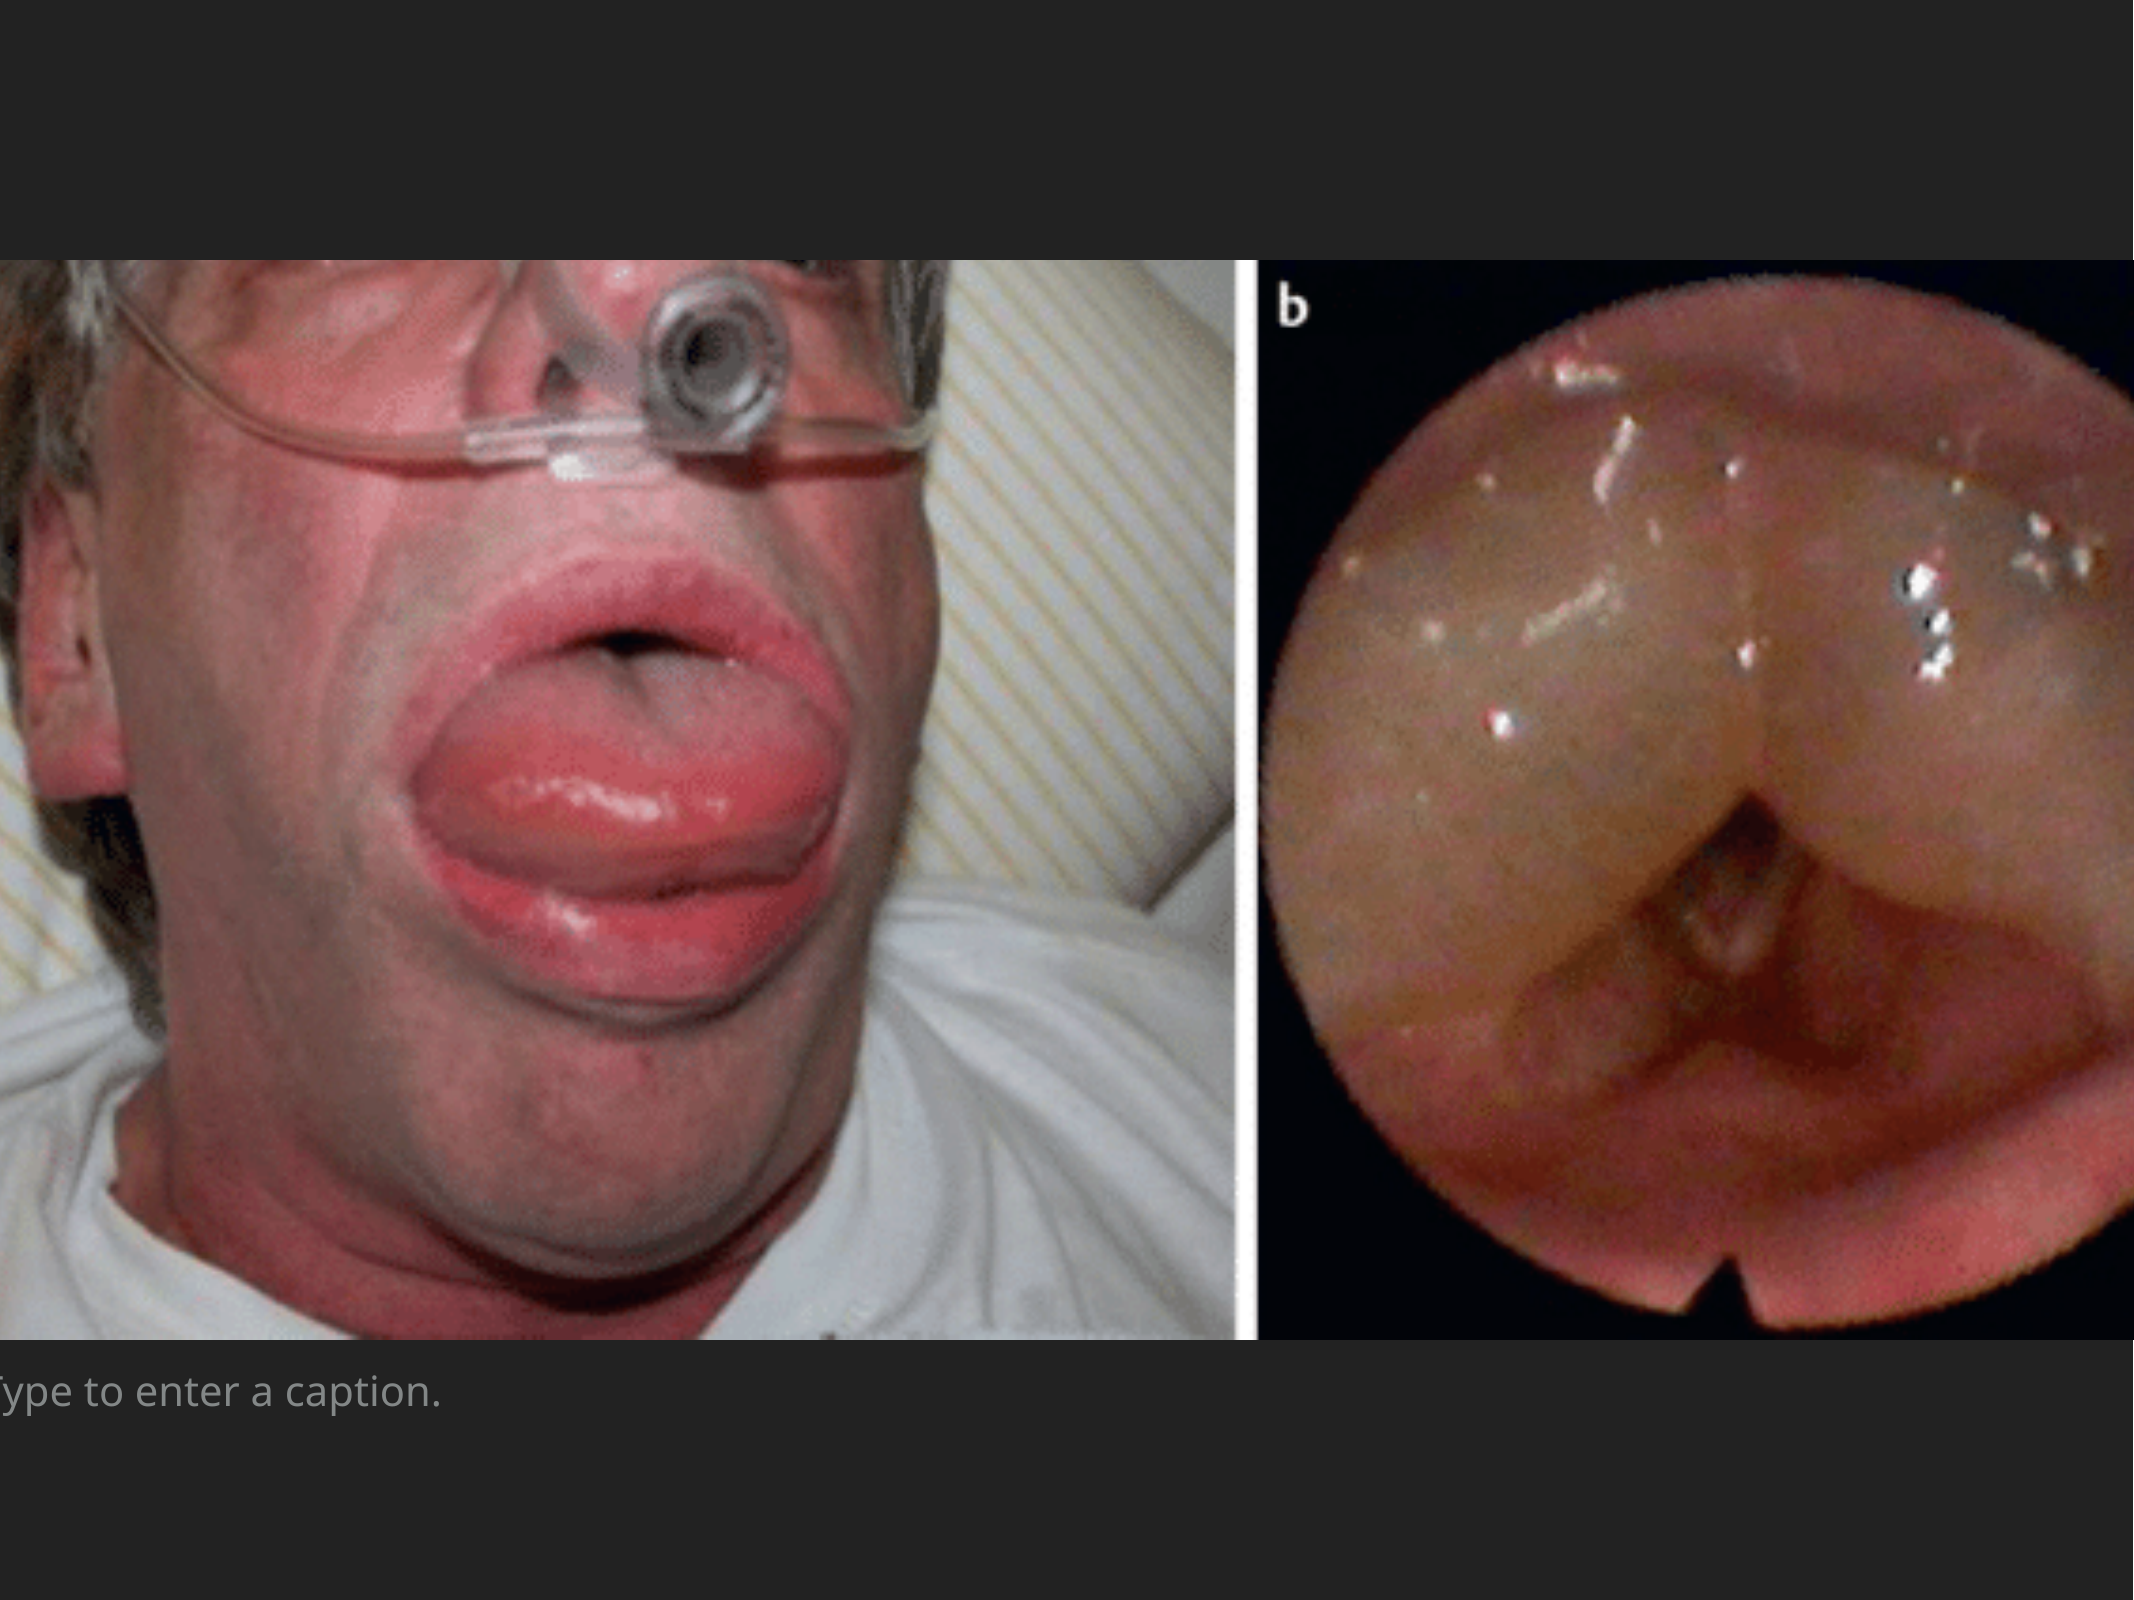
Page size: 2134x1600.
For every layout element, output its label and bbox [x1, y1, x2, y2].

text_box [0, 259, 2134, 1434]
